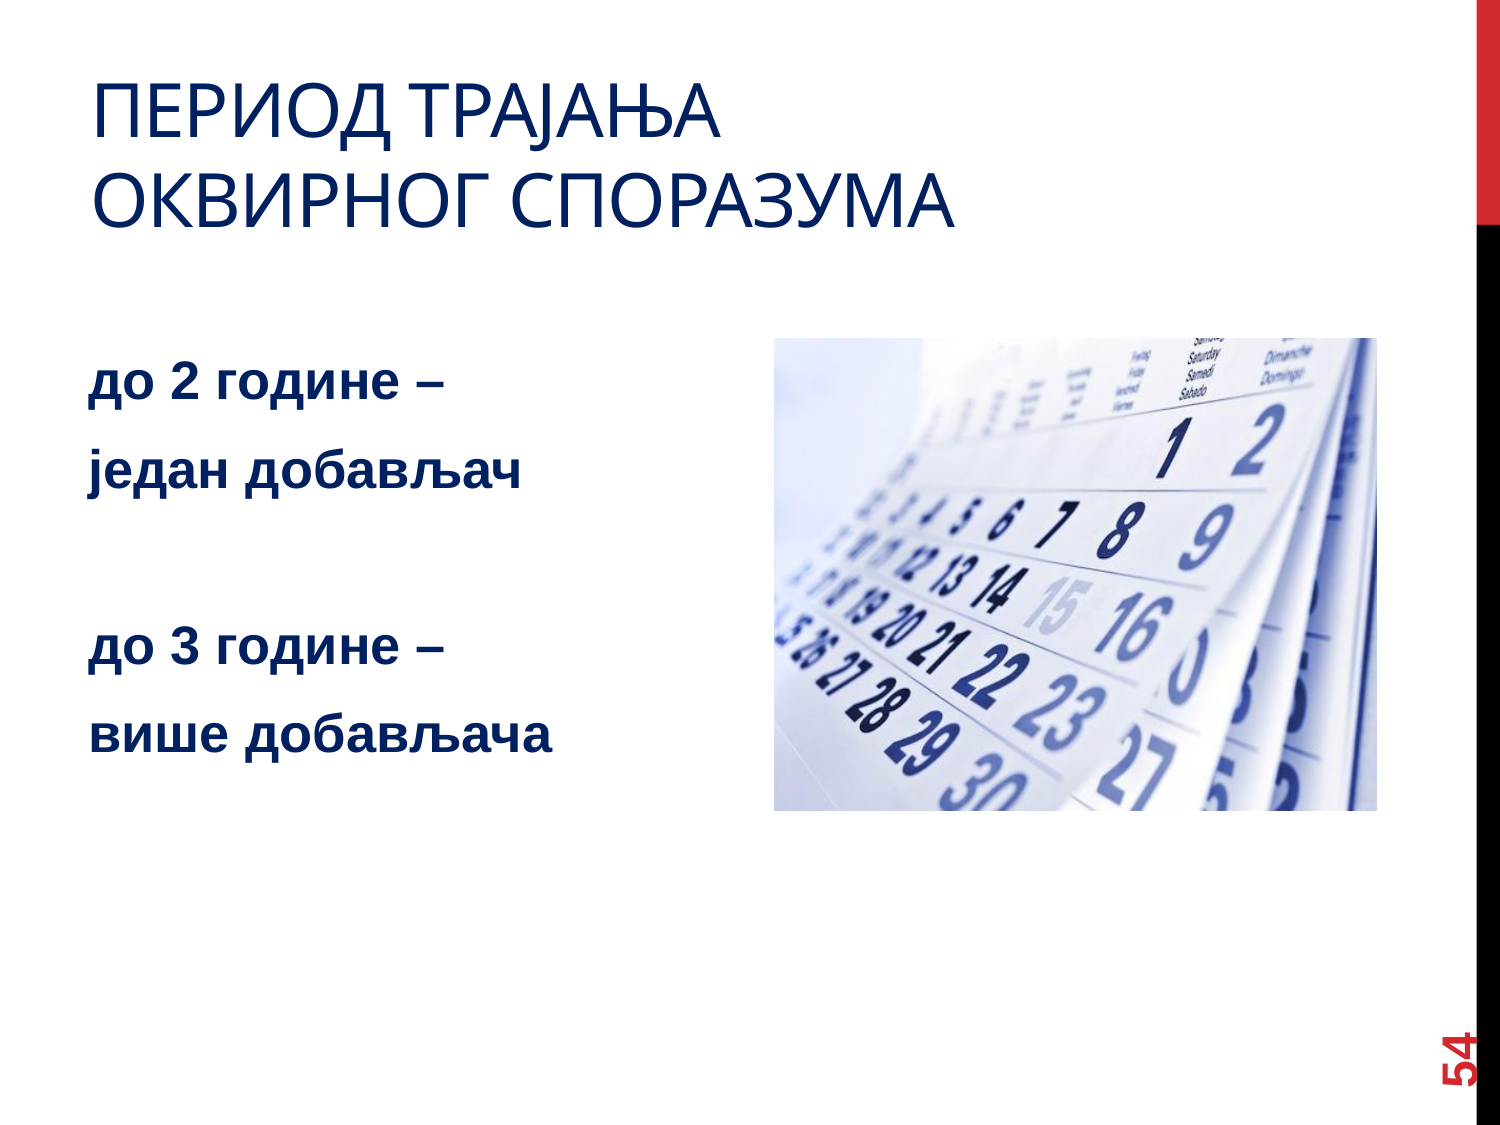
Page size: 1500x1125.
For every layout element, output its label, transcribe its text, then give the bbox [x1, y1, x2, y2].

list до 2 године – један добављач до 3 године – више добављача [73, 338, 754, 614]
picture [773, 337, 1378, 812]
title Период трајања оквирног споразума [75, 25, 1025, 250]
slide_number 54 [1427, 887, 1488, 1104]
